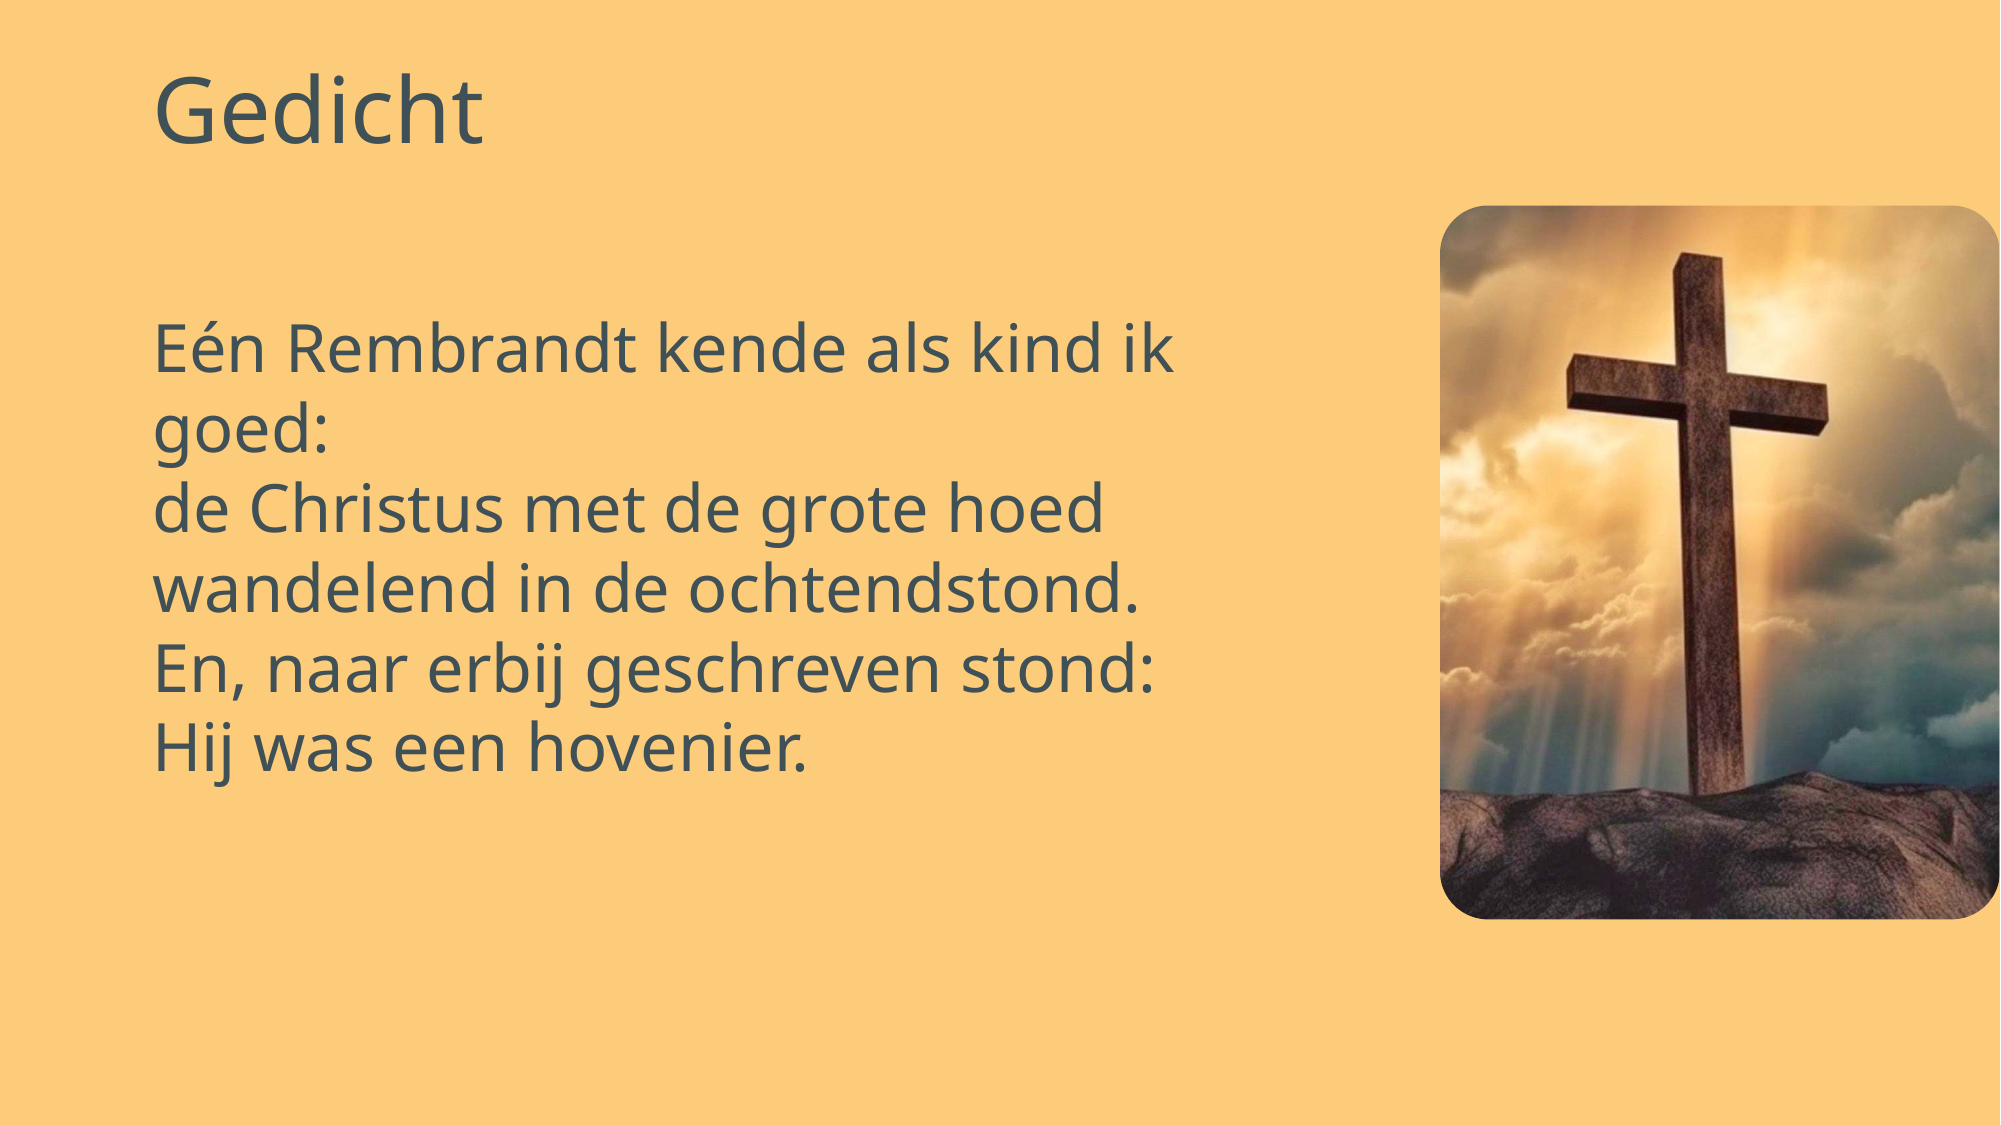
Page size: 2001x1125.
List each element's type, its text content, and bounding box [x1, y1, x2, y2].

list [1439, 205, 2000, 920]
title Gedicht [137, 59, 1863, 278]
text_box Eén Rembrandt kende als kind ik goed: de Christus met de grote hoed wandelend in de ochtendstond. En, naar erbij geschreven stond: Hij was een hovenier. [137, 298, 1295, 793]
